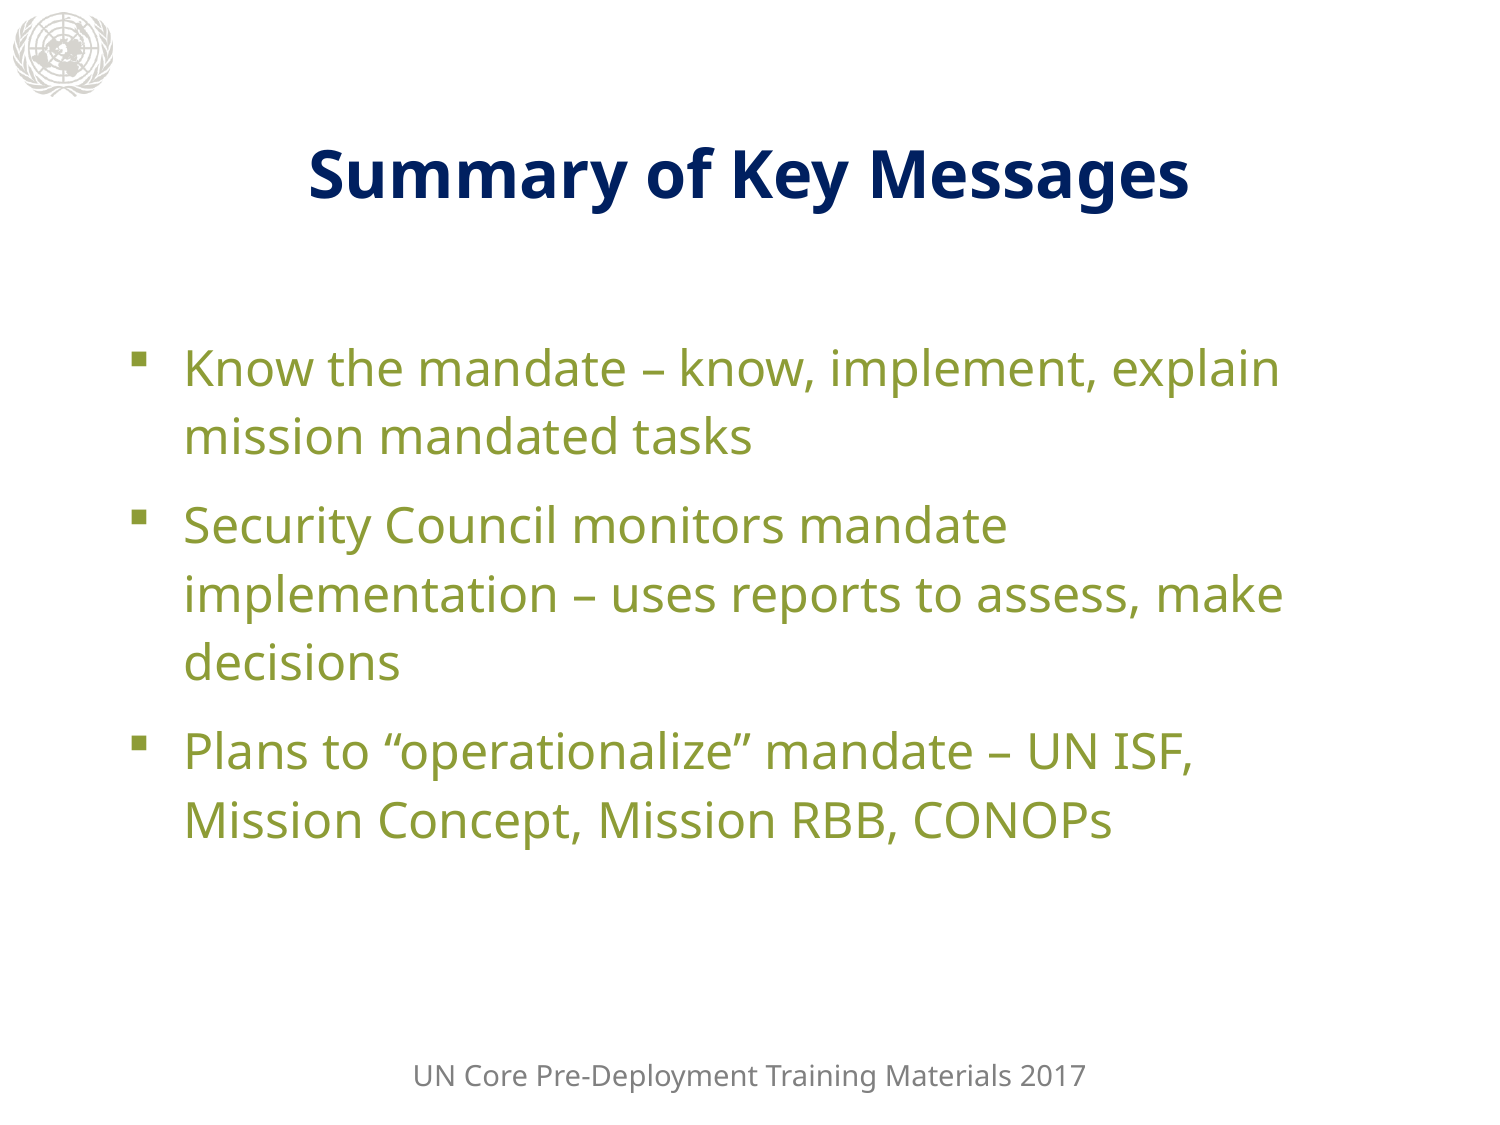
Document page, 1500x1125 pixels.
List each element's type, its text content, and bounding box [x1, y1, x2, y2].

text_box UN Core Pre-Deployment Training Materials 2017 [350, 1049, 1150, 1100]
picture [13, 12, 113, 97]
text_box Summary of Key Messages Know the mandate – know, implement, explain mission mandated tasks Security Council monitors mandate implementation – uses reports to assess, make decisions Plans to “operationalize” mandate – UN ISF, Mission Concept, Mission RBB, CONOPs [112, 112, 1388, 1088]
